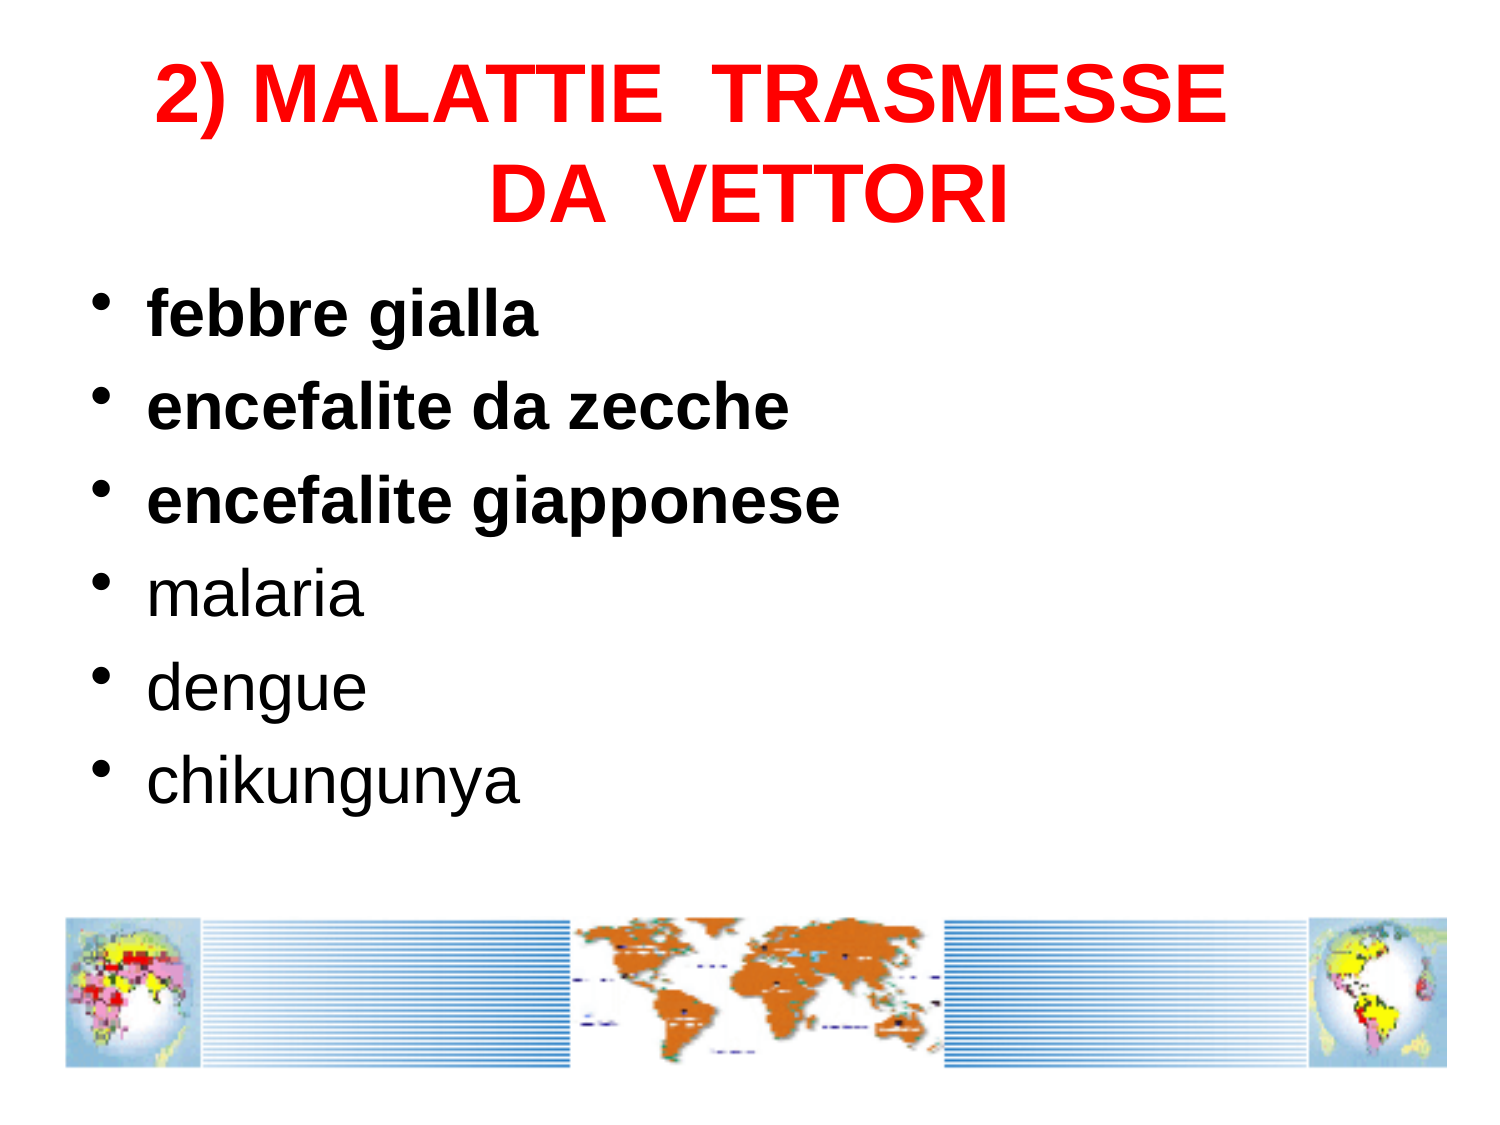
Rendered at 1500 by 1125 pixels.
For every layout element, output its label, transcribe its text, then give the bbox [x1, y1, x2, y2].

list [64, 916, 1447, 1071]
list febbre gialla encefalite da zecche encefalite giapponese malaria dengue chikungunya [75, 262, 987, 916]
title 2) MALATTIE TRASMESSE DA VETTORI [75, 45, 1425, 233]
